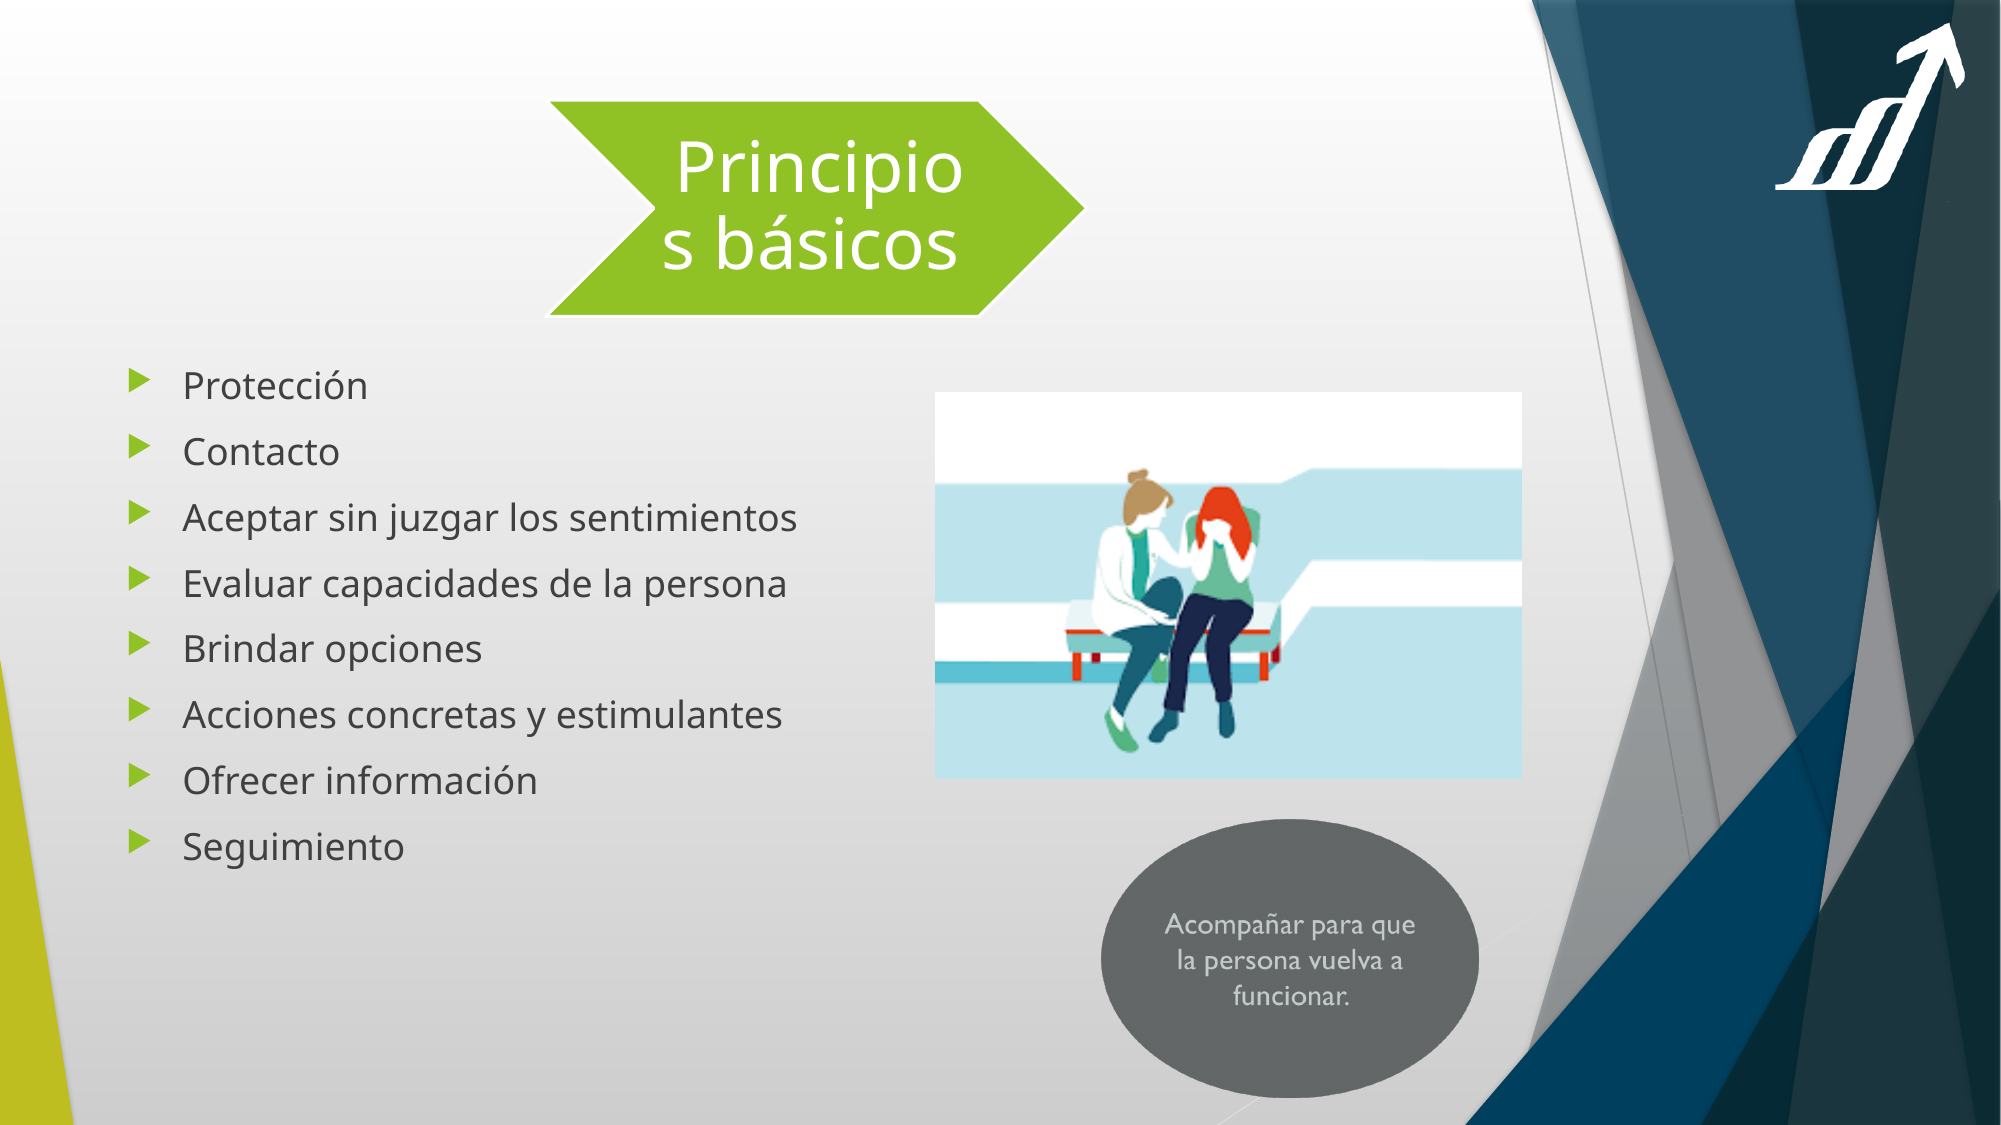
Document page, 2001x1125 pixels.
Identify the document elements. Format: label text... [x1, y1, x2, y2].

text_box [110, 99, 1522, 318]
picture [935, 391, 1522, 779]
picture [1100, 819, 1479, 1098]
picture [1775, 0, 2000, 202]
list Protección Contacto Aceptar sin juzgar los sentimientos Evaluar capacidades de la persona Brindar opciones Acciones concretas y estimulantes Ofrecer información Seguimiento [111, 354, 1522, 992]
